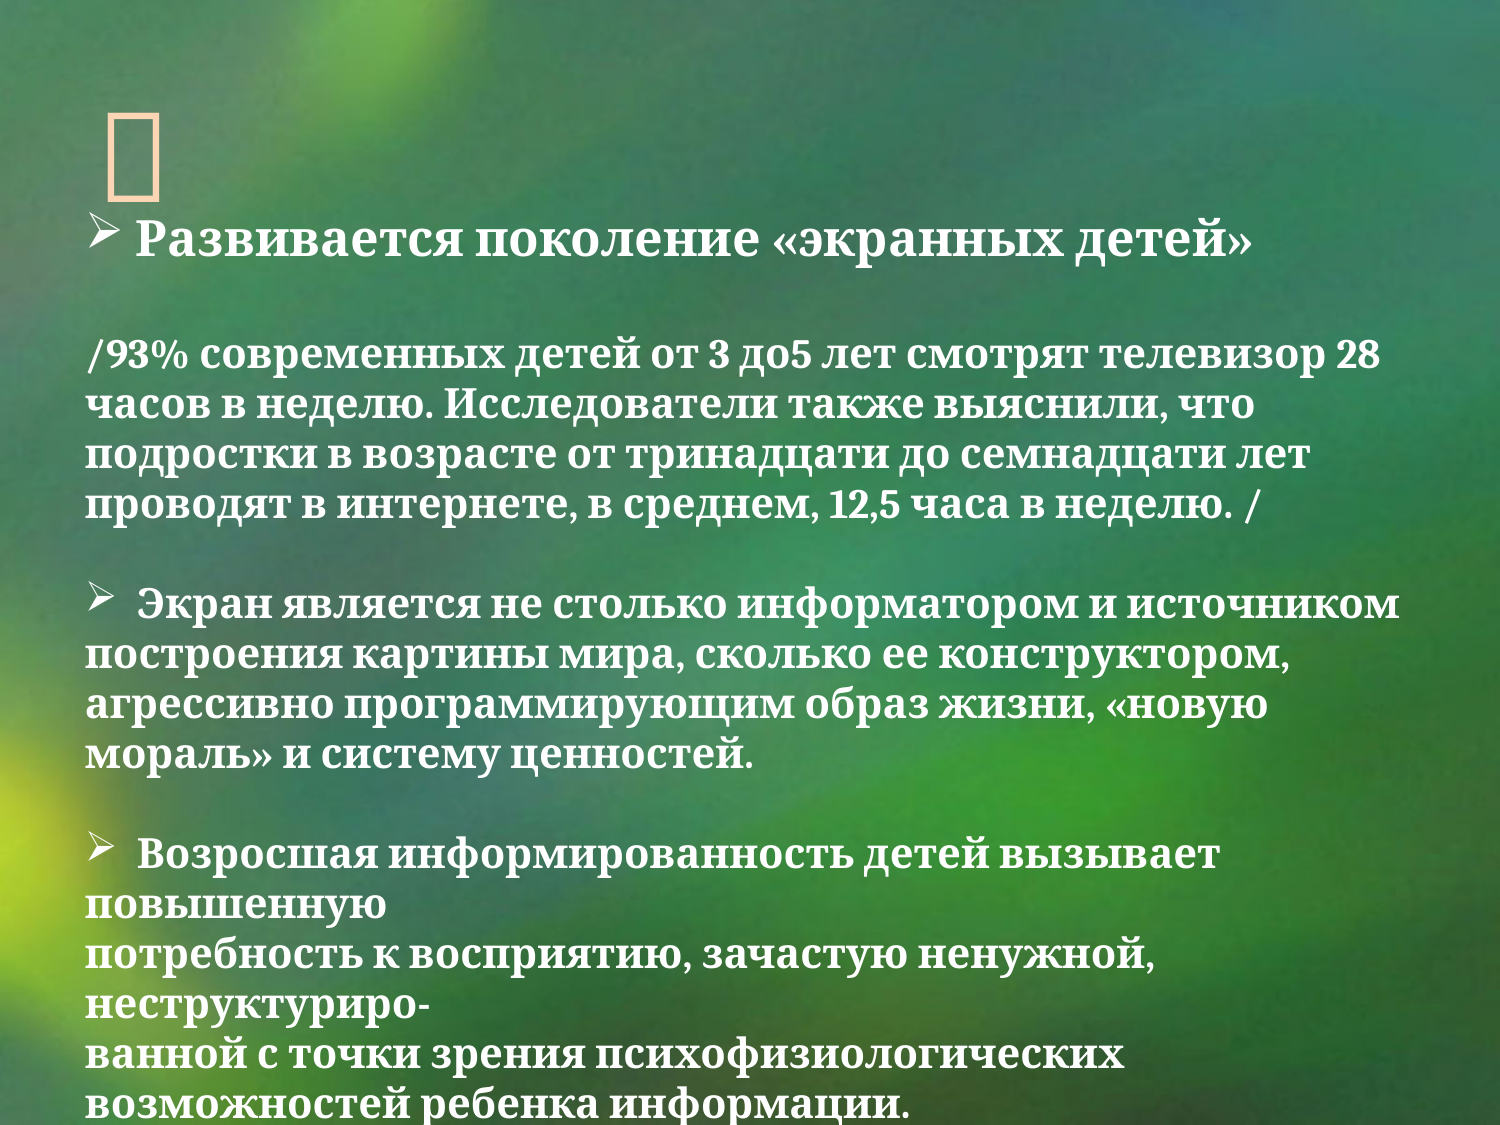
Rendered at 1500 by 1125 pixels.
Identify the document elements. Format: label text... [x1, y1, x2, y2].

picture [0, 0, 1500, 1125]
text_box  [82, 70, 258, 235]
text_box Развивается поколение «экранных детей» /93% современных детей от 3 до5 лет смотрят телевизор 28 часов в неделю. Исследователи также выяснили, что подростки в возрасте от тринадцати до семнадцати лет проводят в интернете, в среднем, 12,5 часа в неделю. / Экран является не столько информатором и источником построения картины мира, сколько ее конструктором, агрессивно программирующим образ жизни, «новую мораль» и систему ценностей. Возросшая информированность детей вызывает повышенную потребность к восприятию, зачастую ненужной, неструктуриро- ванной с точки зрения психофизиологических возможностей ребенка информации. [70, 199, 1430, 1125]
